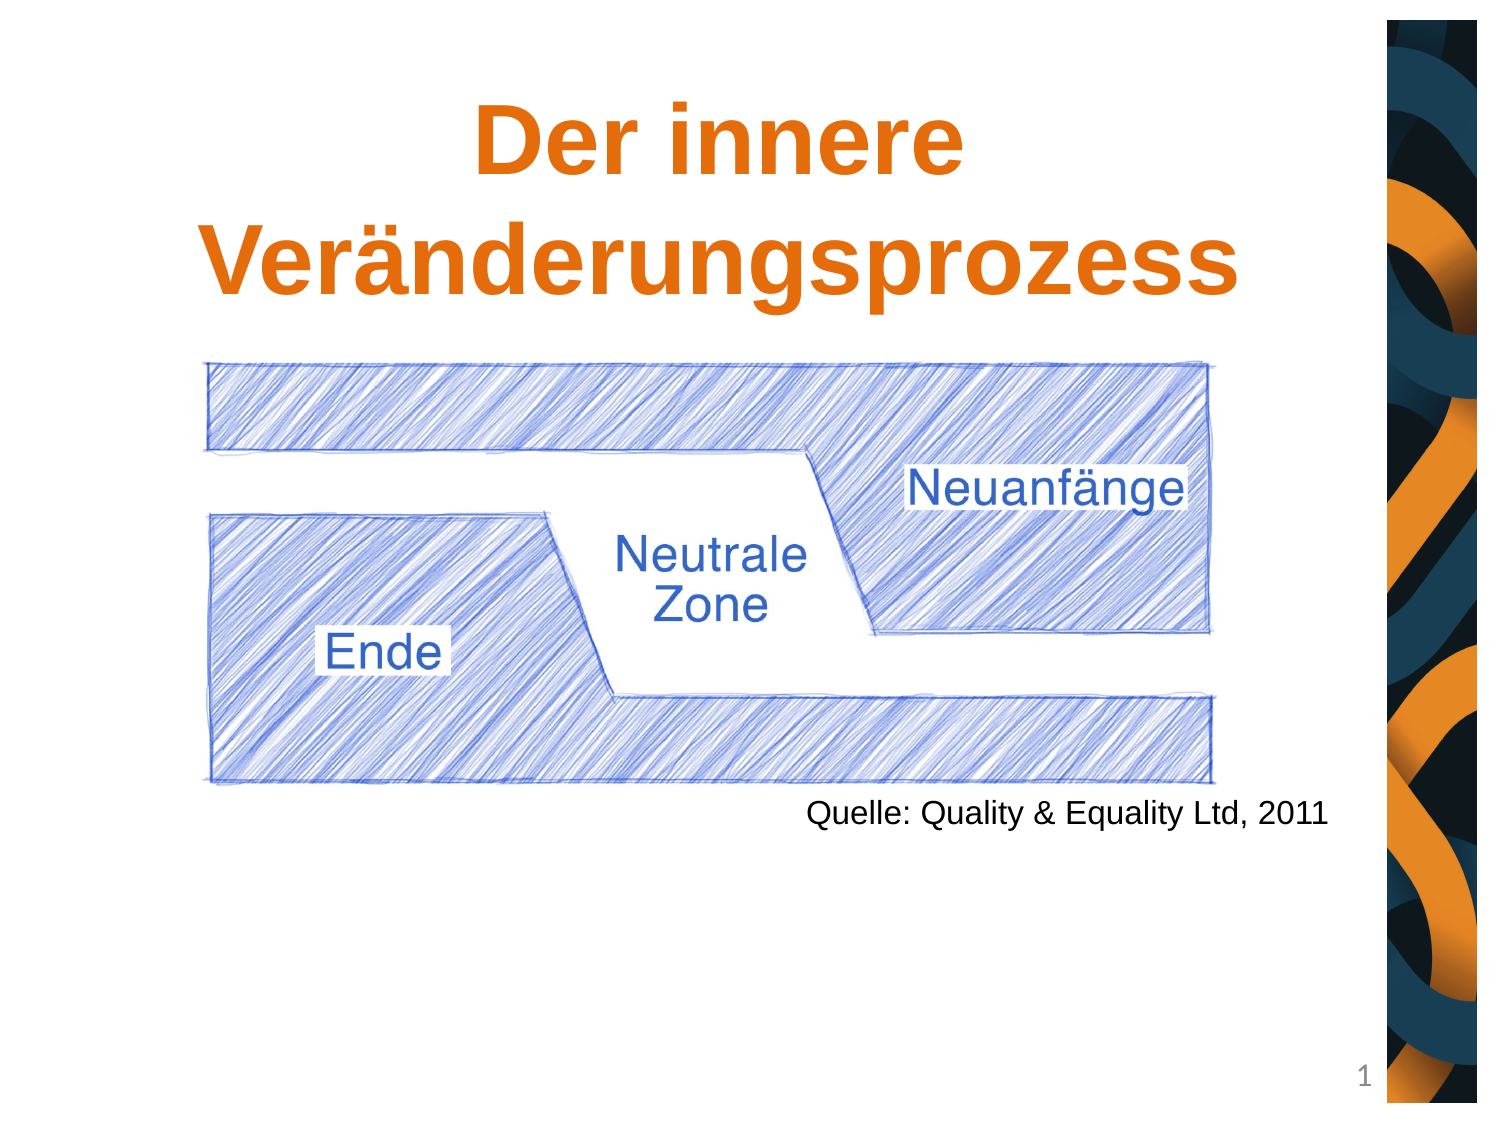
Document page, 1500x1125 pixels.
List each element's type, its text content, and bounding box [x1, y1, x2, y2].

picture [1387, 839, 1477, 1103]
title Der innere Veränderungsprozess [82, 74, 1358, 316]
picture [1387, 20, 1477, 783]
slide_number 1 [1037, 1042, 1388, 1103]
text_box Quelle: Quality & Equality Ltd, 2011 [1303, 783, 1500, 839]
picture [117, 119, 1299, 1006]
